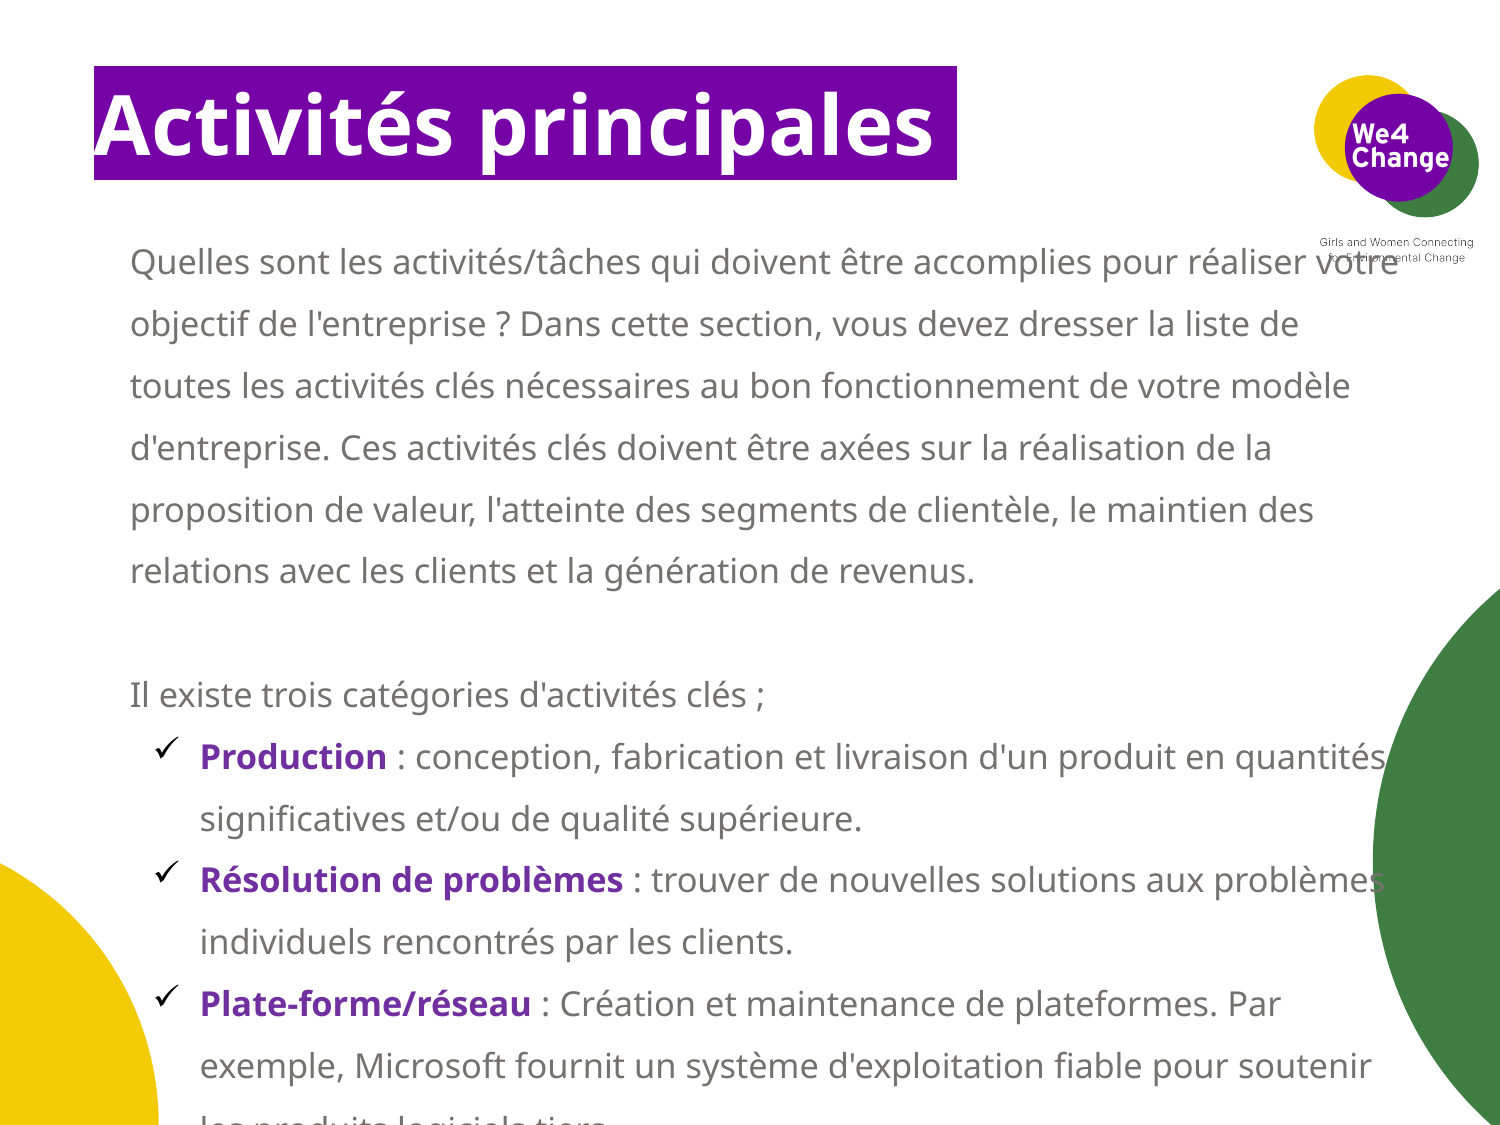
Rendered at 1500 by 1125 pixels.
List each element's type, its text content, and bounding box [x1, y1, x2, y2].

text_box Quelles sont les activités/tâches qui doivent être accomplies pour réaliser votre objectif de l'entreprise ? Dans cette section, vous devez dresser la liste de toutes les activités clés nécessaires au bon fonctionnement de votre modèle d'entreprise. Ces activités clés doivent être axées sur la réalisation de la proposition de valeur, l'atteinte des segments de clientèle, le maintien des relations avec les clients et la génération de revenus. Il existe trois catégories d'activités clés ; Production : conception, fabrication et livraison d'un produit en quantités significatives et/ou de qualité supérieure. Résolution de problèmes : trouver de nouvelles solutions aux problèmes individuels rencontrés par les clients. Plate-forme/réseau : Création et maintenance de plateformes. Par exemple, Microsoft fournit un système d'exploitation fiable pour soutenir les produits logiciels tiers. [115, 212, 1421, 1125]
picture [1314, 75, 1479, 264]
title Activités principales [79, 75, 1146, 294]
